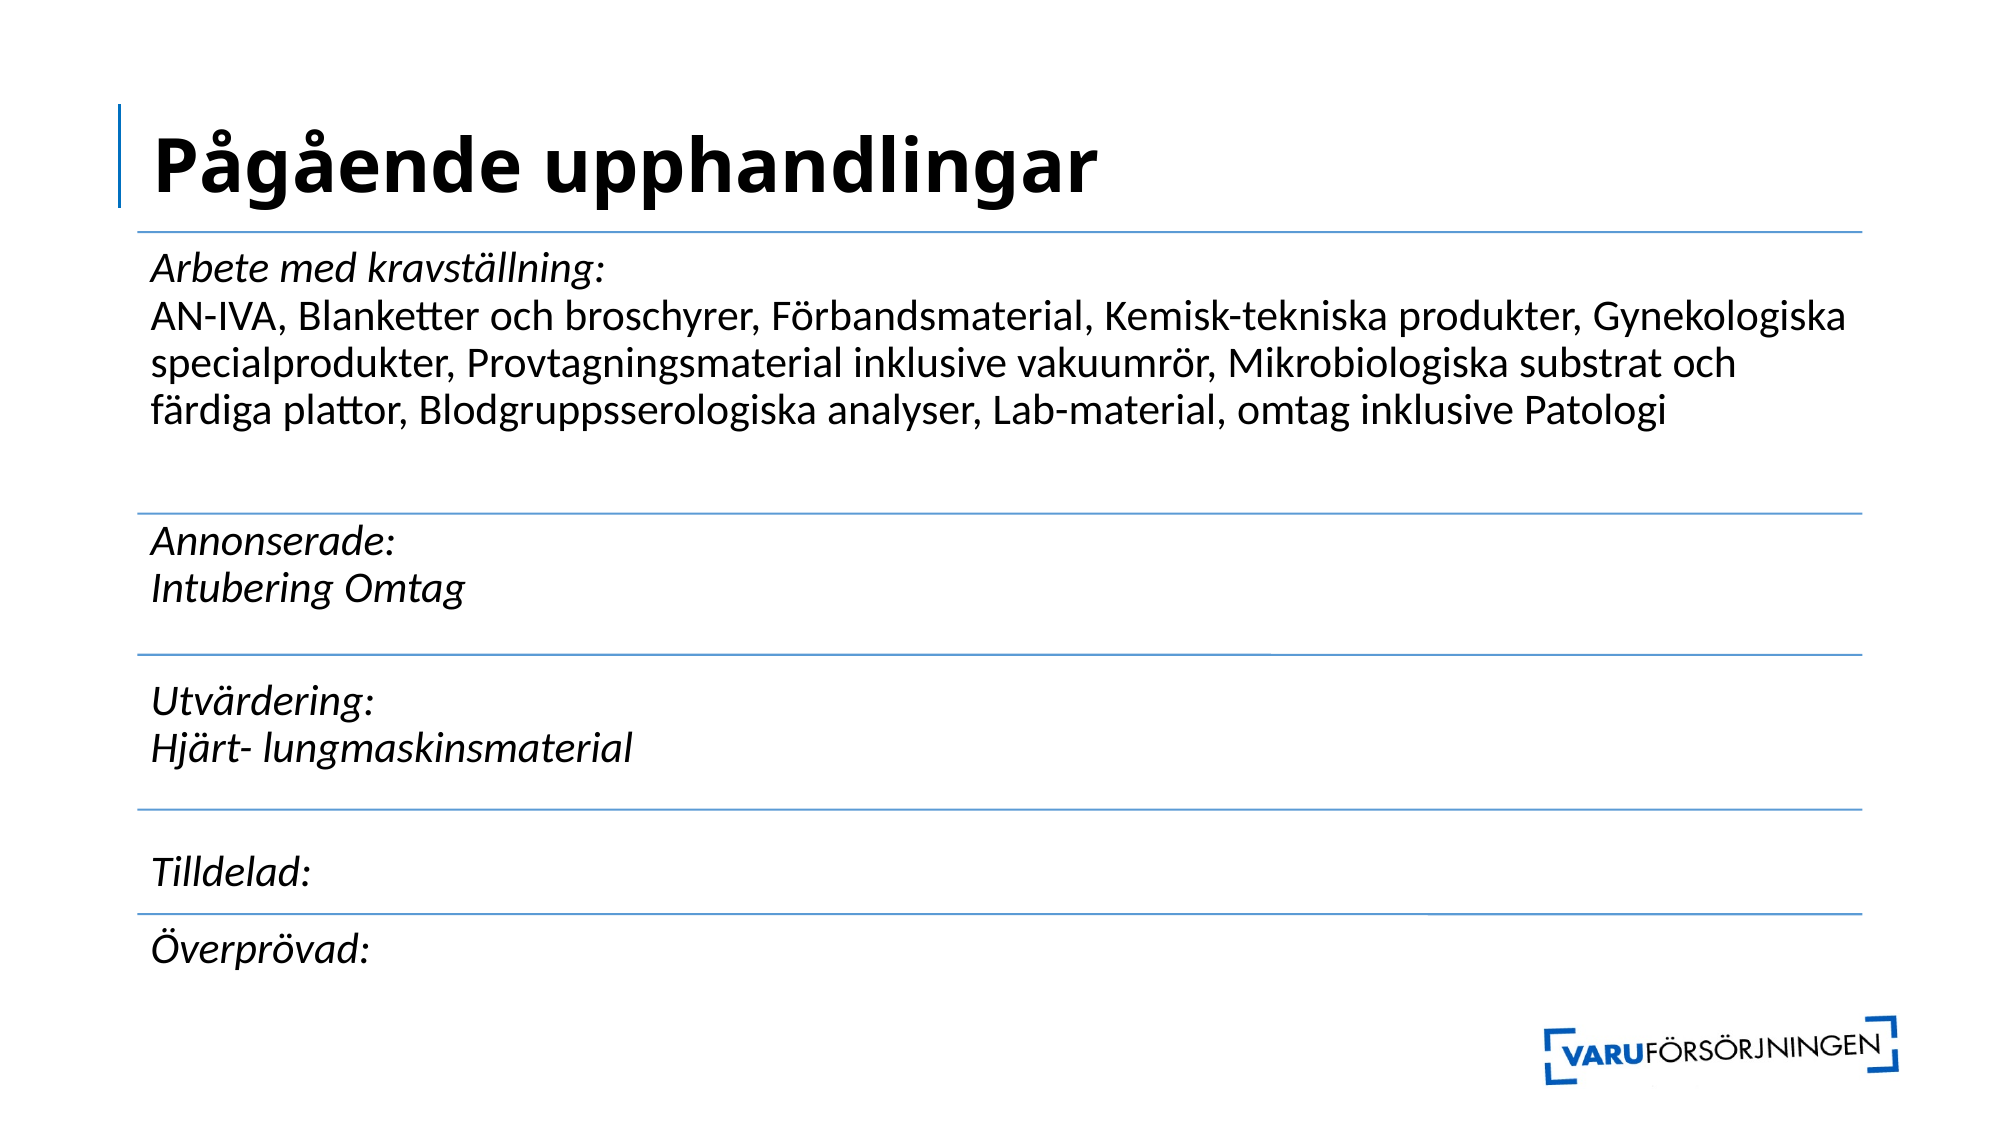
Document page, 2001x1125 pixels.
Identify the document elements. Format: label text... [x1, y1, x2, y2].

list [137, 231, 1863, 1031]
picture [1542, 1013, 1900, 1089]
title Pågående upphandlingar [137, 59, 1863, 231]
